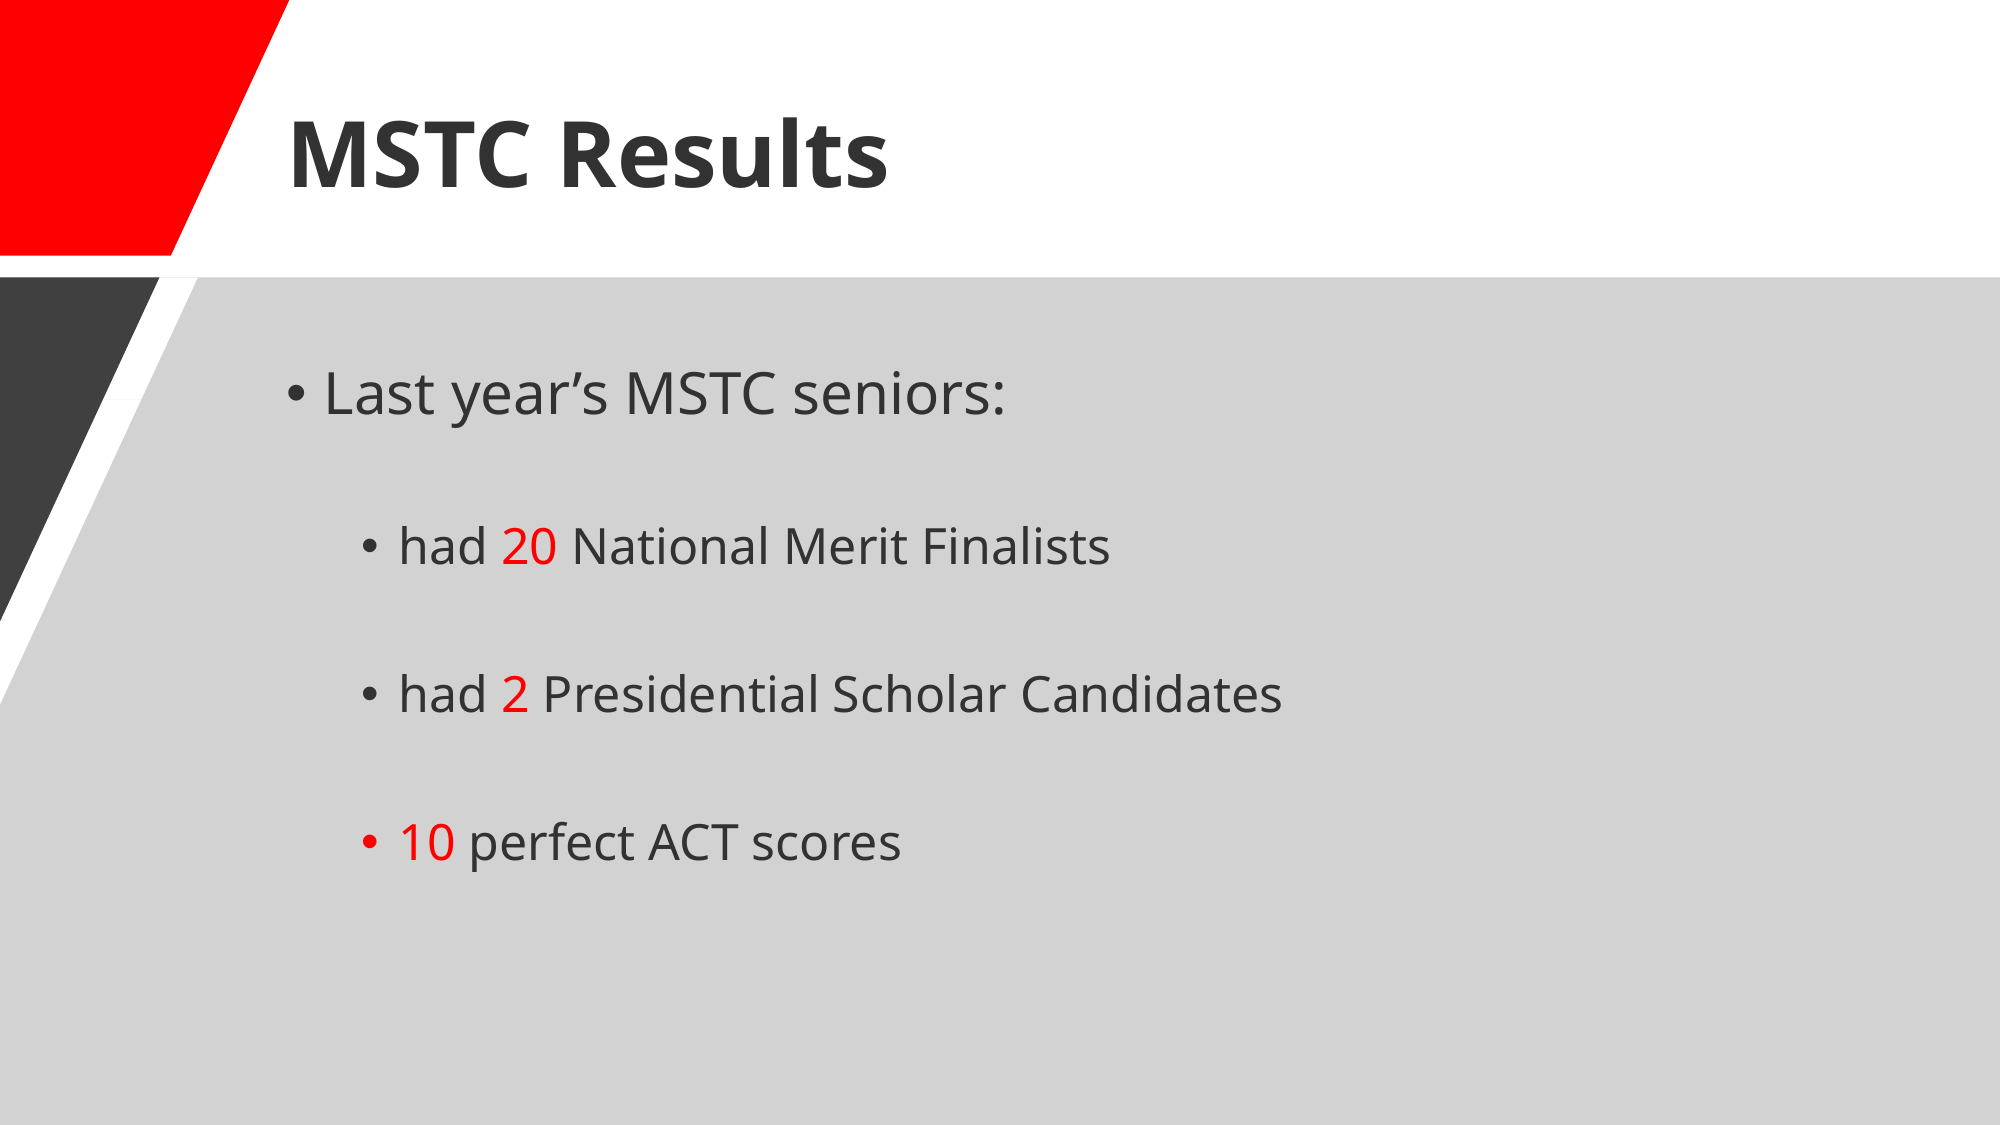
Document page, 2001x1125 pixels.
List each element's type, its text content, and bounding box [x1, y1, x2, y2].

text_box [0, 277, 160, 622]
title MSTC Results [271, 60, 1808, 255]
text_box [0, 277, 2000, 1125]
list Last year’s MSTC seniors: had 20 National Merit Finalists had 2 Presidential Scholar Candidates 10 perfect ACT scores [271, 356, 1808, 1076]
text_box [0, 0, 290, 256]
